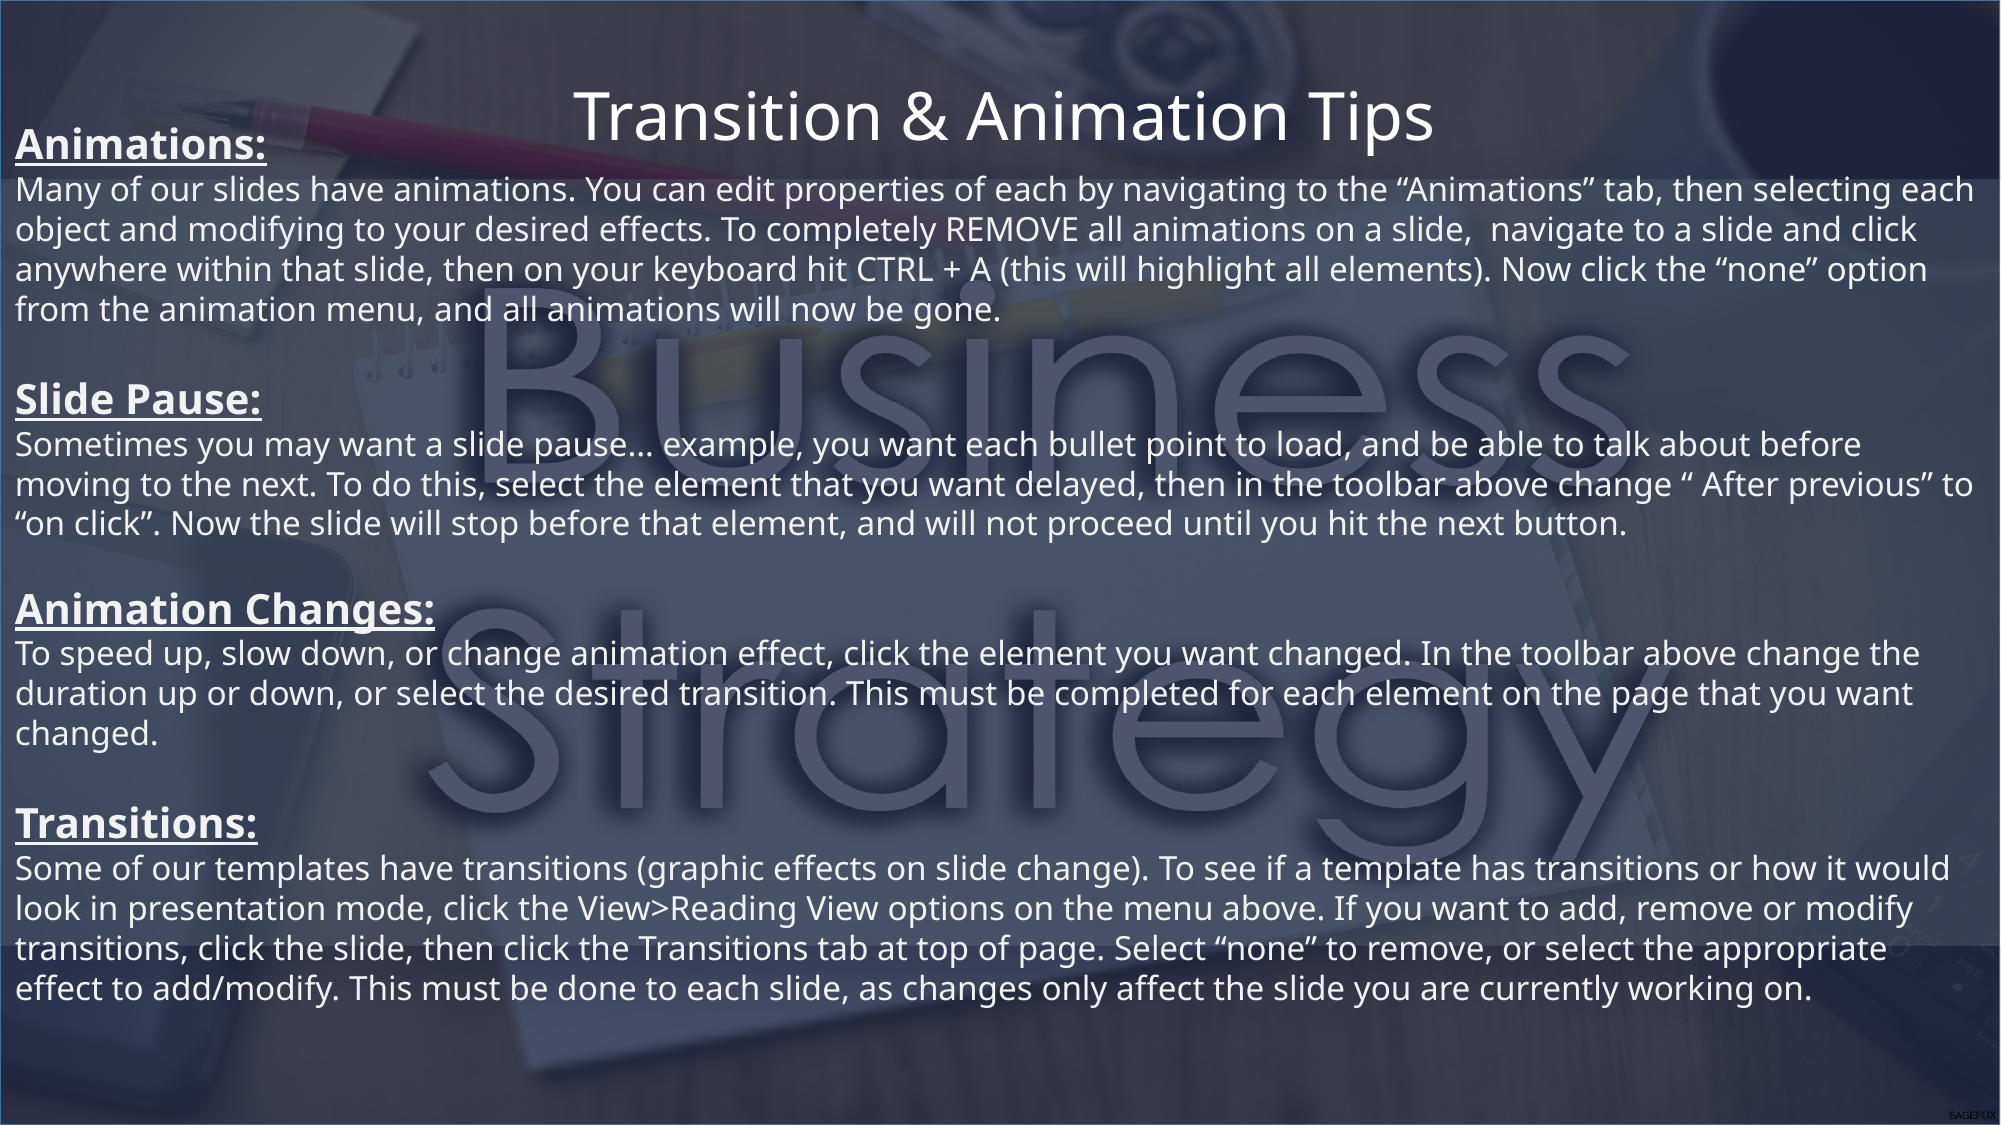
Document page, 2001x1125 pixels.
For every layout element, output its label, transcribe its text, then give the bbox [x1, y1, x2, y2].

text_box Animations: Many of our slides have animations. You can edit properties of each by navigating to the “Animations” tab, then selecting each object and modifying to your desired effects. To completely REMOVE all animations on a slide, navigate to a slide and click anywhere within that slide, then on your keyboard hit CTRL + A (this will highlight all elements). Now click the “none” option from the animation menu, and all animations will now be gone. Slide Pause: Sometimes you may want a slide pause… example, you want each bullet point to load, and be able to talk about before moving to the next. To do this, select the element that you want delayed, then in the toolbar above change “ After previous” to “on click”. Now the slide will stop before that element, and will not proceed until you hit the next button. Animation Changes: To speed up, slow down, or change animation effect, click the element you want changed. In the toolbar above change the duration up or down, or select the desired transition. This must be completed for each element on the page that you want changed. Transitions: Some of our templates have transitions (graphic effects on slide change). To see if a template has transitions or how it would look in presentation mode, click the View>Reading View options on the menu above. If you want to add, remove or modify transitions, click the slide, then click the Transitions tab at top of page. Select “none” to remove, or select the appropriate effect to add/modify. This must be done to each slide, as changes only affect the slide you are currently working on. [0, 0, 2000, 1125]
title Transition & Animation Tips [477, 59, 1532, 177]
